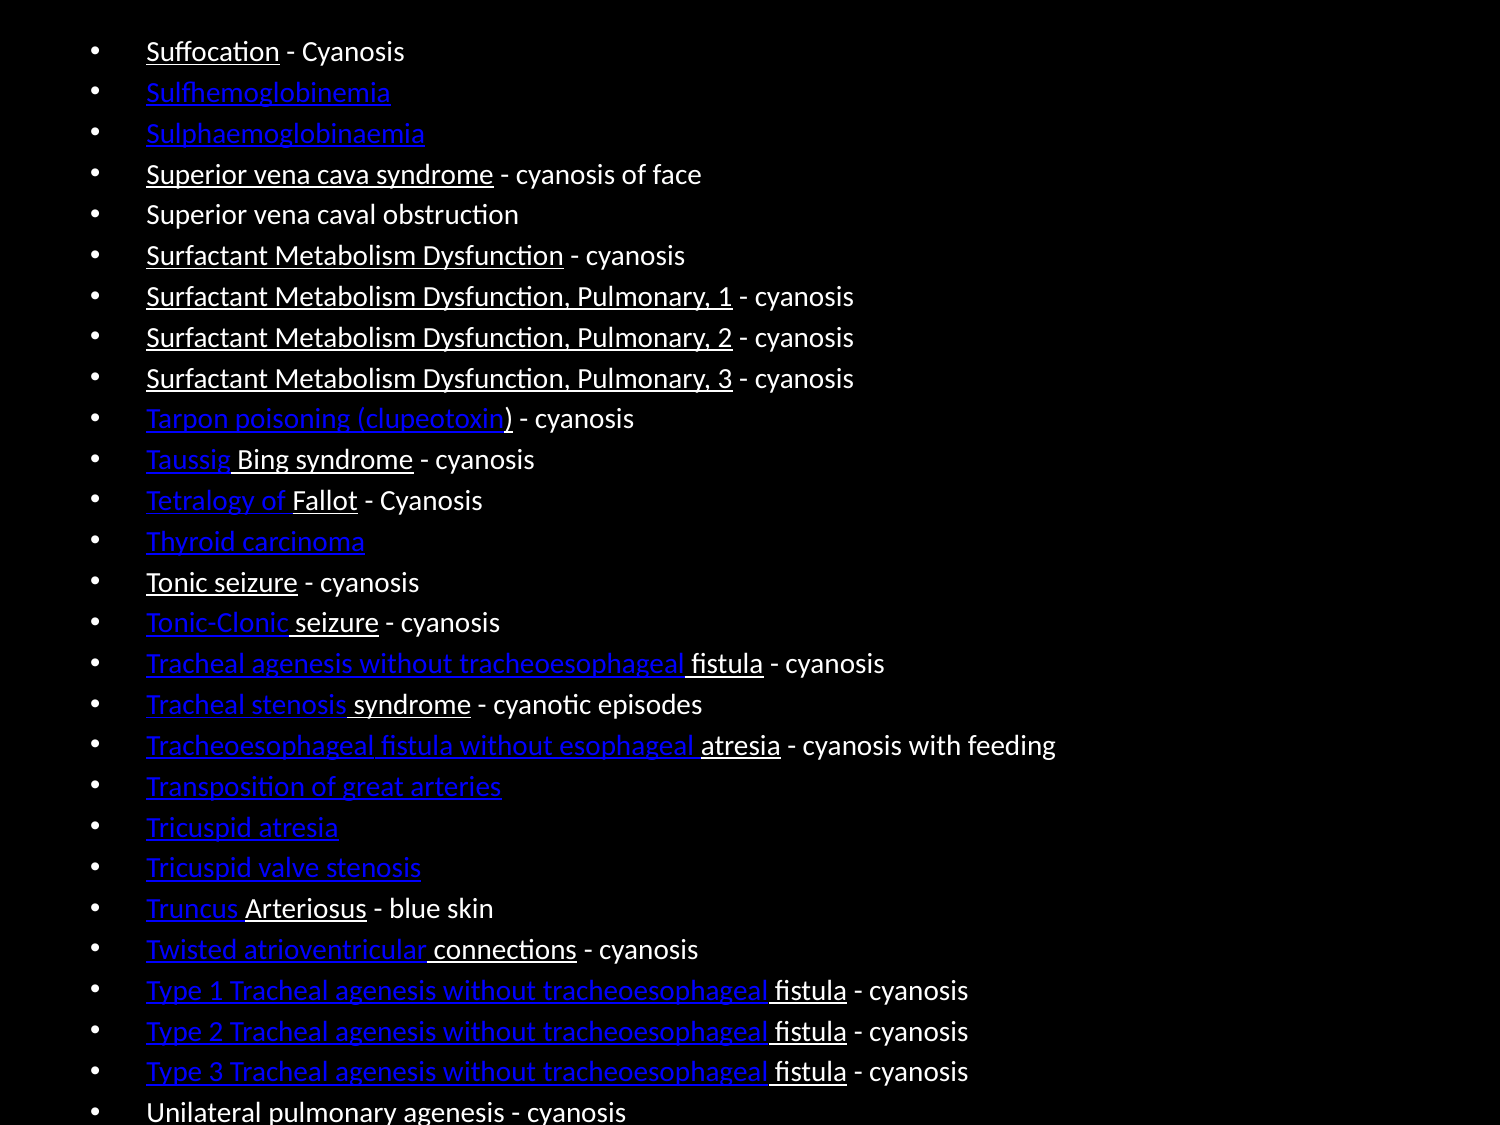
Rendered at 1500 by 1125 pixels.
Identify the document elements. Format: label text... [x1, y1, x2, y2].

list Suffocation - Cyanosis Sulfhemoglobinemia Sulphaemoglobinaemia Superior vena cava syndrome - cyanosis of face Superior vena caval obstruction Surfactant Metabolism Dysfunction - cyanosis Surfactant Metabolism Dysfunction, Pulmonary, 1 - cyanosis Surfactant Metabolism Dysfunction, Pulmonary, 2 - cyanosis Surfactant Metabolism Dysfunction, Pulmonary, 3 - cyanosis Tarpon poisoning (clupeotoxin) - cyanosis Taussig Bing syndrome - cyanosis Tetralogy of Fallot - Cyanosis Thyroid carcinoma Tonic seizure - cyanosis Tonic-Clonic seizure - cyanosis Tracheal agenesis without tracheoesophageal fistula - cyanosis Tracheal stenosis syndrome - cyanotic episodes Tracheoesophageal fistula without esophageal atresia - cyanosis with feeding Transposition of great arteries Tricuspid atresia Tricuspid valve stenosis Truncus Arteriosus - blue skin Twisted atrioventricular connections - cyanosis Type 1 Tracheal agenesis without tracheoesophageal fistula - cyanosis Type 2 Tracheal agenesis without tracheoesophageal fistula - cyanosis Type 3 Tracheal agenesis without tracheoesophageal fistula - cyanosis Unilateral pulmonary agenesis - cyanosis [75, 24, 1425, 1038]
